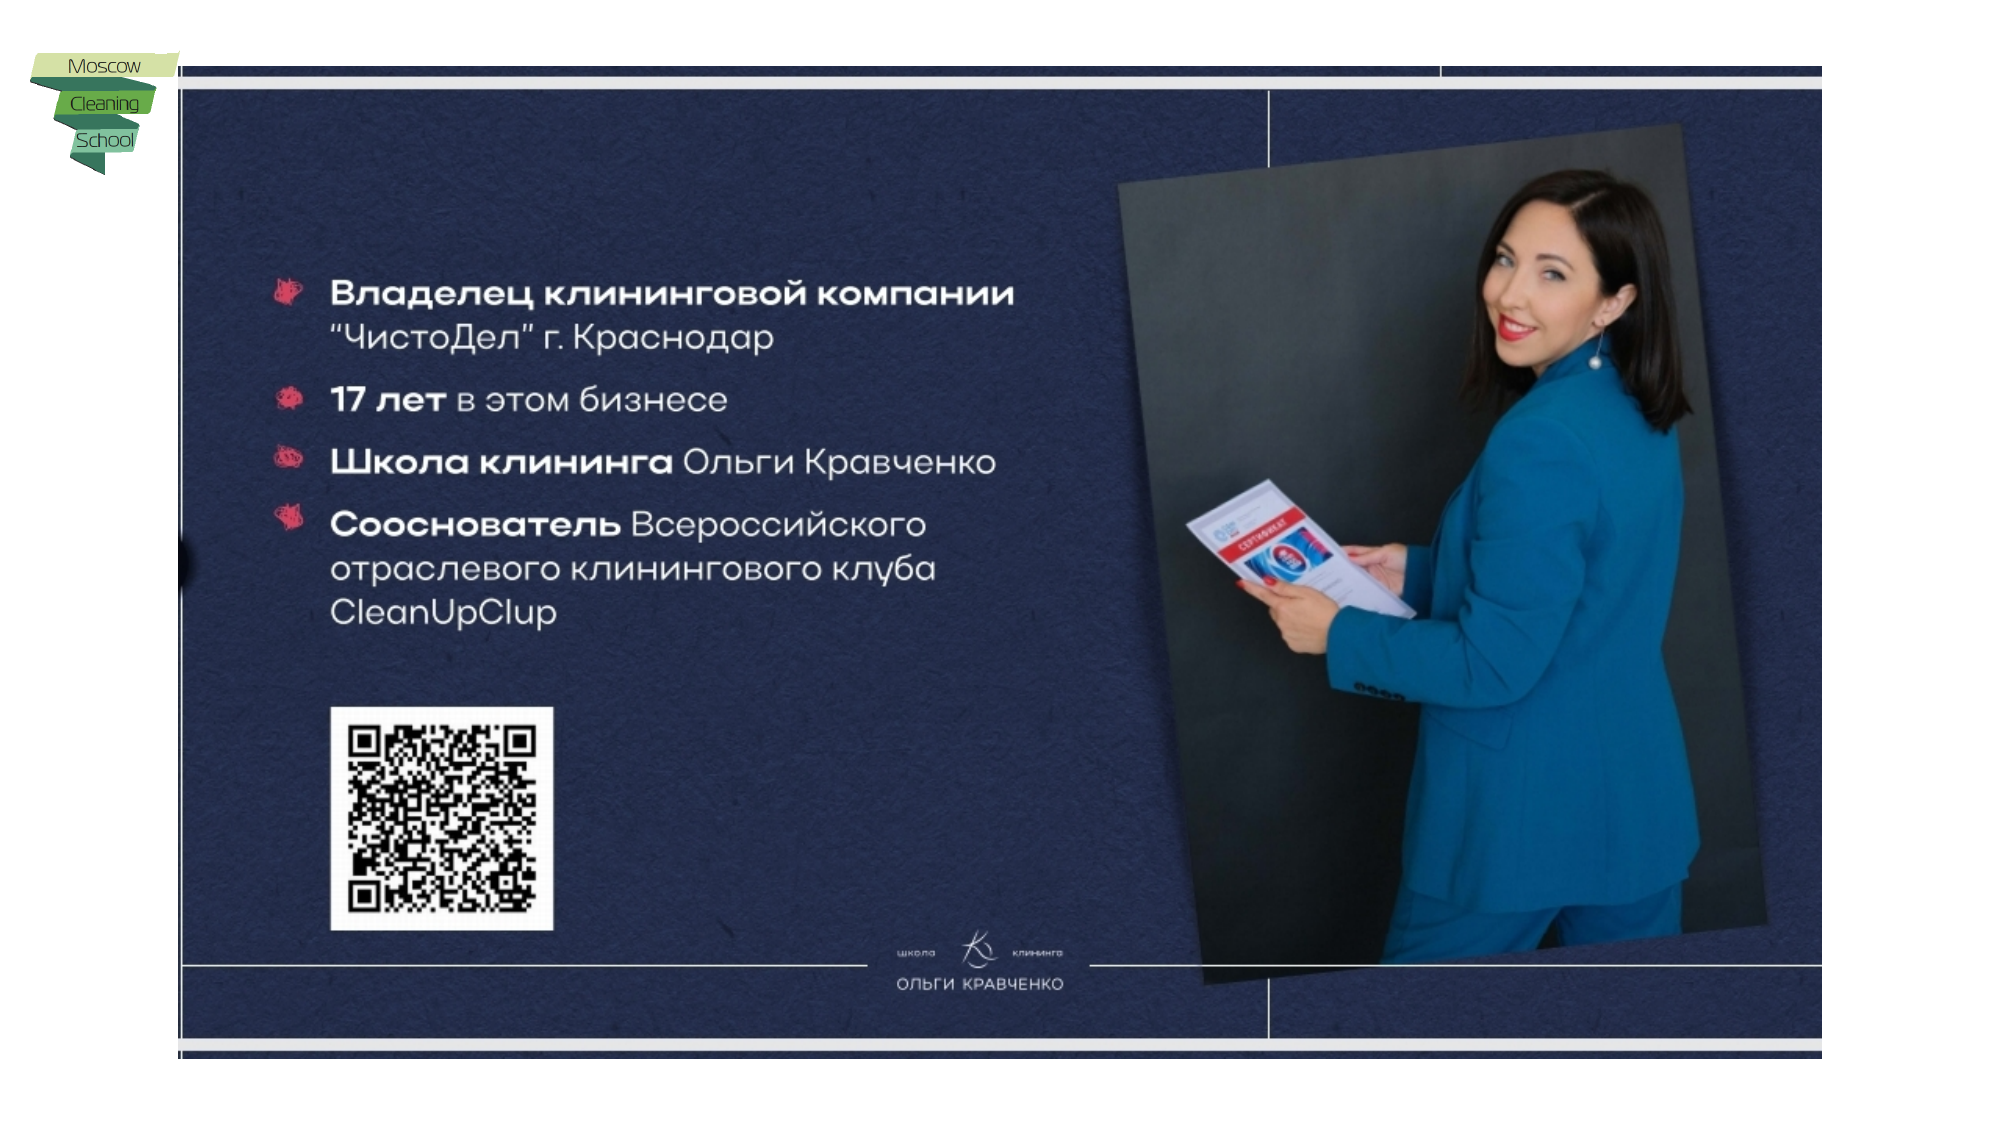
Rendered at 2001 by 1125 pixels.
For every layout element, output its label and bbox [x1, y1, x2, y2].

picture [1, 0, 1822, 1059]
